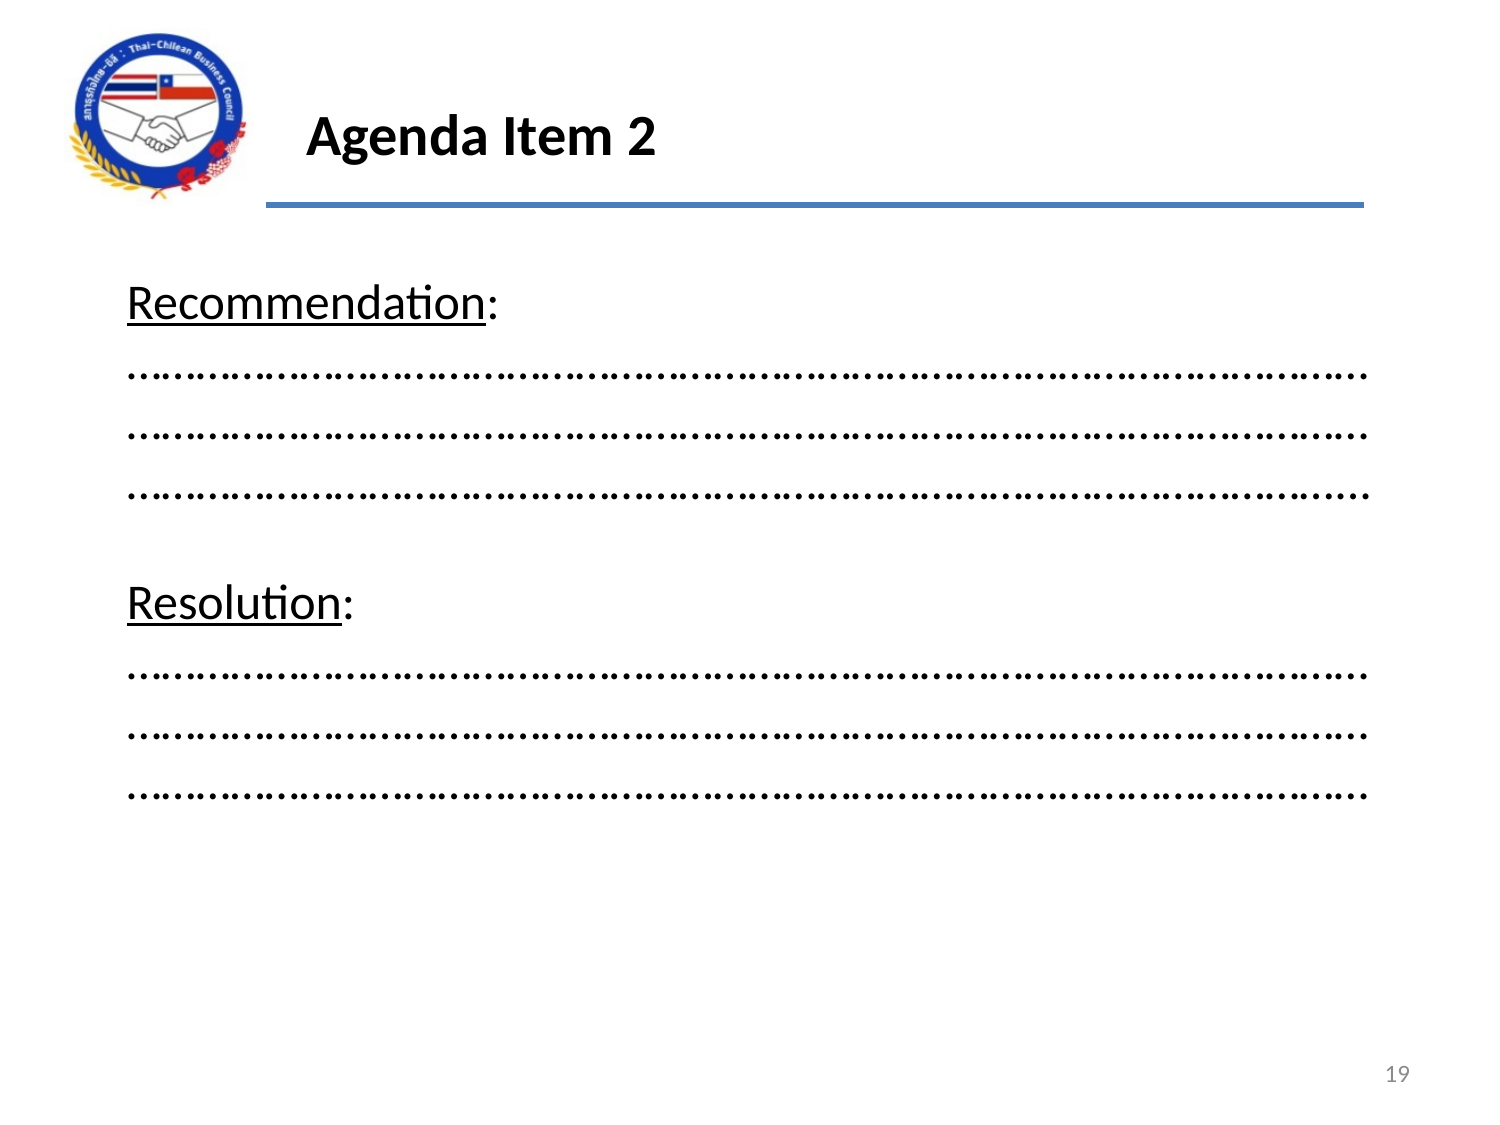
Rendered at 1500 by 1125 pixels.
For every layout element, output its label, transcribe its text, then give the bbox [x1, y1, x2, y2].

slide_number 19 [1074, 1042, 1425, 1103]
picture [64, 28, 254, 206]
text_box Recommendation: ……………………………………………………………………………………………………………………………………………………………………………………………………………………………………………………………………………………………... Resolution: ……………………………………………………………………………………………………………………………………………………………………………………………………………………………………………………………………………………………… [112, 261, 1400, 817]
text_box Agenda Item 2 [291, 90, 672, 175]
